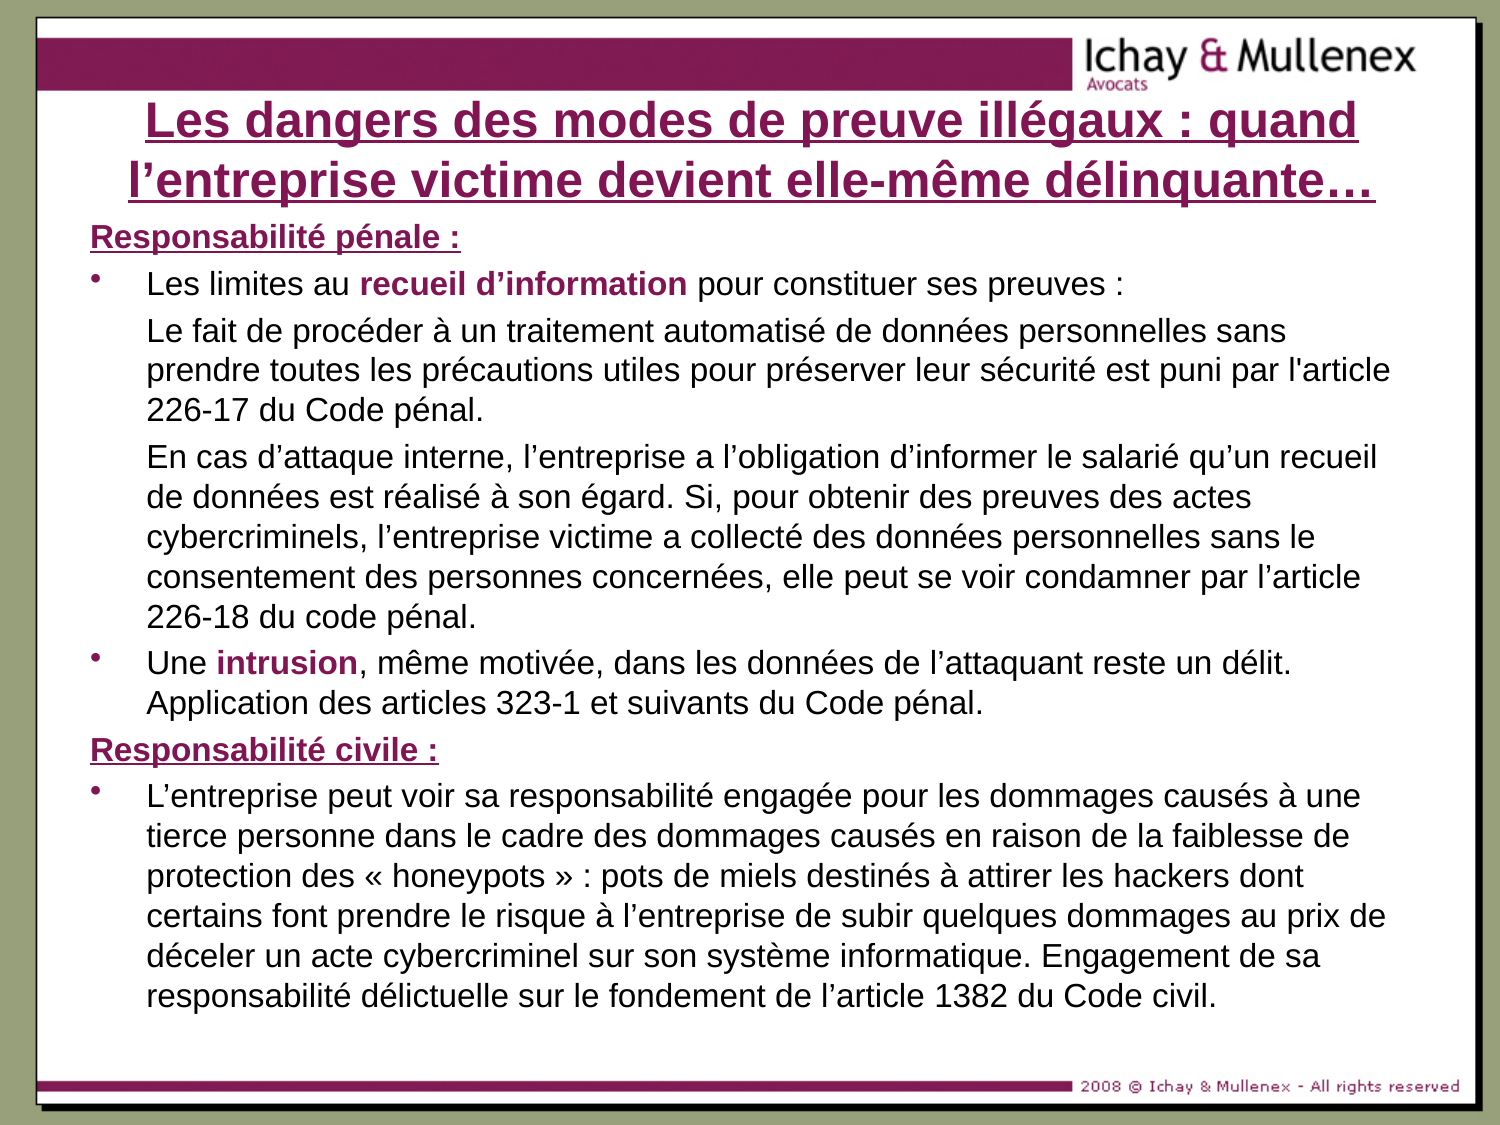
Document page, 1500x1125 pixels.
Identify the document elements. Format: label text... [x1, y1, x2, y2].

list Responsabilité pénale : Les limites au recueil d’information pour constituer ses preuves : Le fait de procéder à un traitement automatisé de données personnelles sans prendre toutes les précautions utiles pour préserver leur sécurité est puni par l'article 226-17 du Code pénal. En cas d’attaque interne, l’entreprise a l’obligation d’informer le salarié qu’un recueil de données est réalisé à son égard. Si, pour obtenir des preuves des actes cybercriminels, l’entreprise victime a collecté des données personnelles sans le consentement des personnes concernées, elle peut se voir condamner par l’article 226-18 du code pénal. Une intrusion, même motivée, dans les données de l’attaquant reste un délit. Application des articles 323-1 et suivants du Code pénal. Responsabilité civile : L’entreprise peut voir sa responsabilité engagée pour les dommages causés à une tierce personne dans le cadre des dommages causés en raison de la faiblesse de protection des « honeypots » : pots de miels destinés à attirer les hackers dont certains font prendre le risque à l’entreprise de subir quelques dommages au prix de déceler un acte cybercriminel sur son système informatique. Engagement de sa responsabilité délictuelle sur le fondement de l’article 1382 du Code civil. [74, 207, 1426, 1059]
title Les dangers des modes de preuve illégaux : quand l’entreprise victime devient elle-même délinquante… [76, 77, 1428, 207]
picture [0, 0, 1500, 1125]
